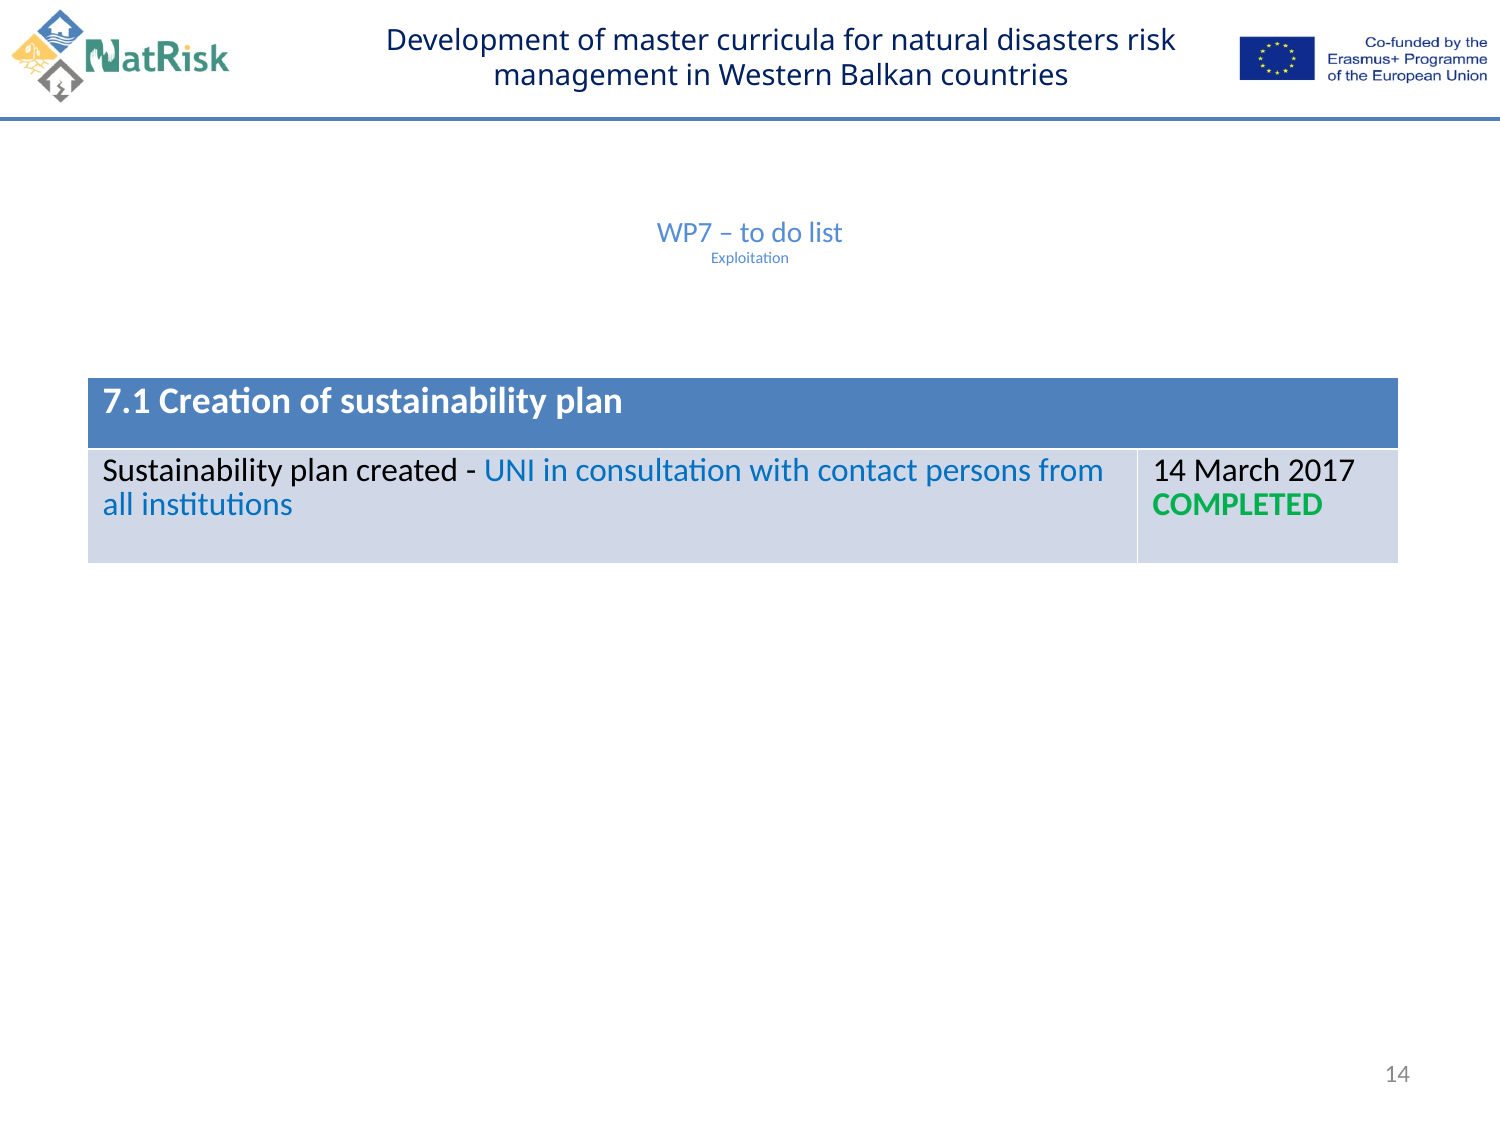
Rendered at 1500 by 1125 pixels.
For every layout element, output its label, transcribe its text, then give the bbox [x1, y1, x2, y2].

table_cell Sustainability plan created - UNI in consultation with contact persons from all institutions [88, 450, 1137, 563]
title WP7 – to do list Exploitation [37, 204, 1463, 275]
table_cell 14 March 2017 COMPLETED [1138, 450, 1398, 563]
picture [1224, 24, 1500, 93]
slide_number 14 [1074, 1042, 1425, 1103]
picture [0, 0, 238, 113]
table_header 7.1 Creation of sustainability plan [88, 378, 1398, 448]
text_box Development of master curricula for natural disasters risk management in Western Balkan countries [324, 24, 1223, 88]
